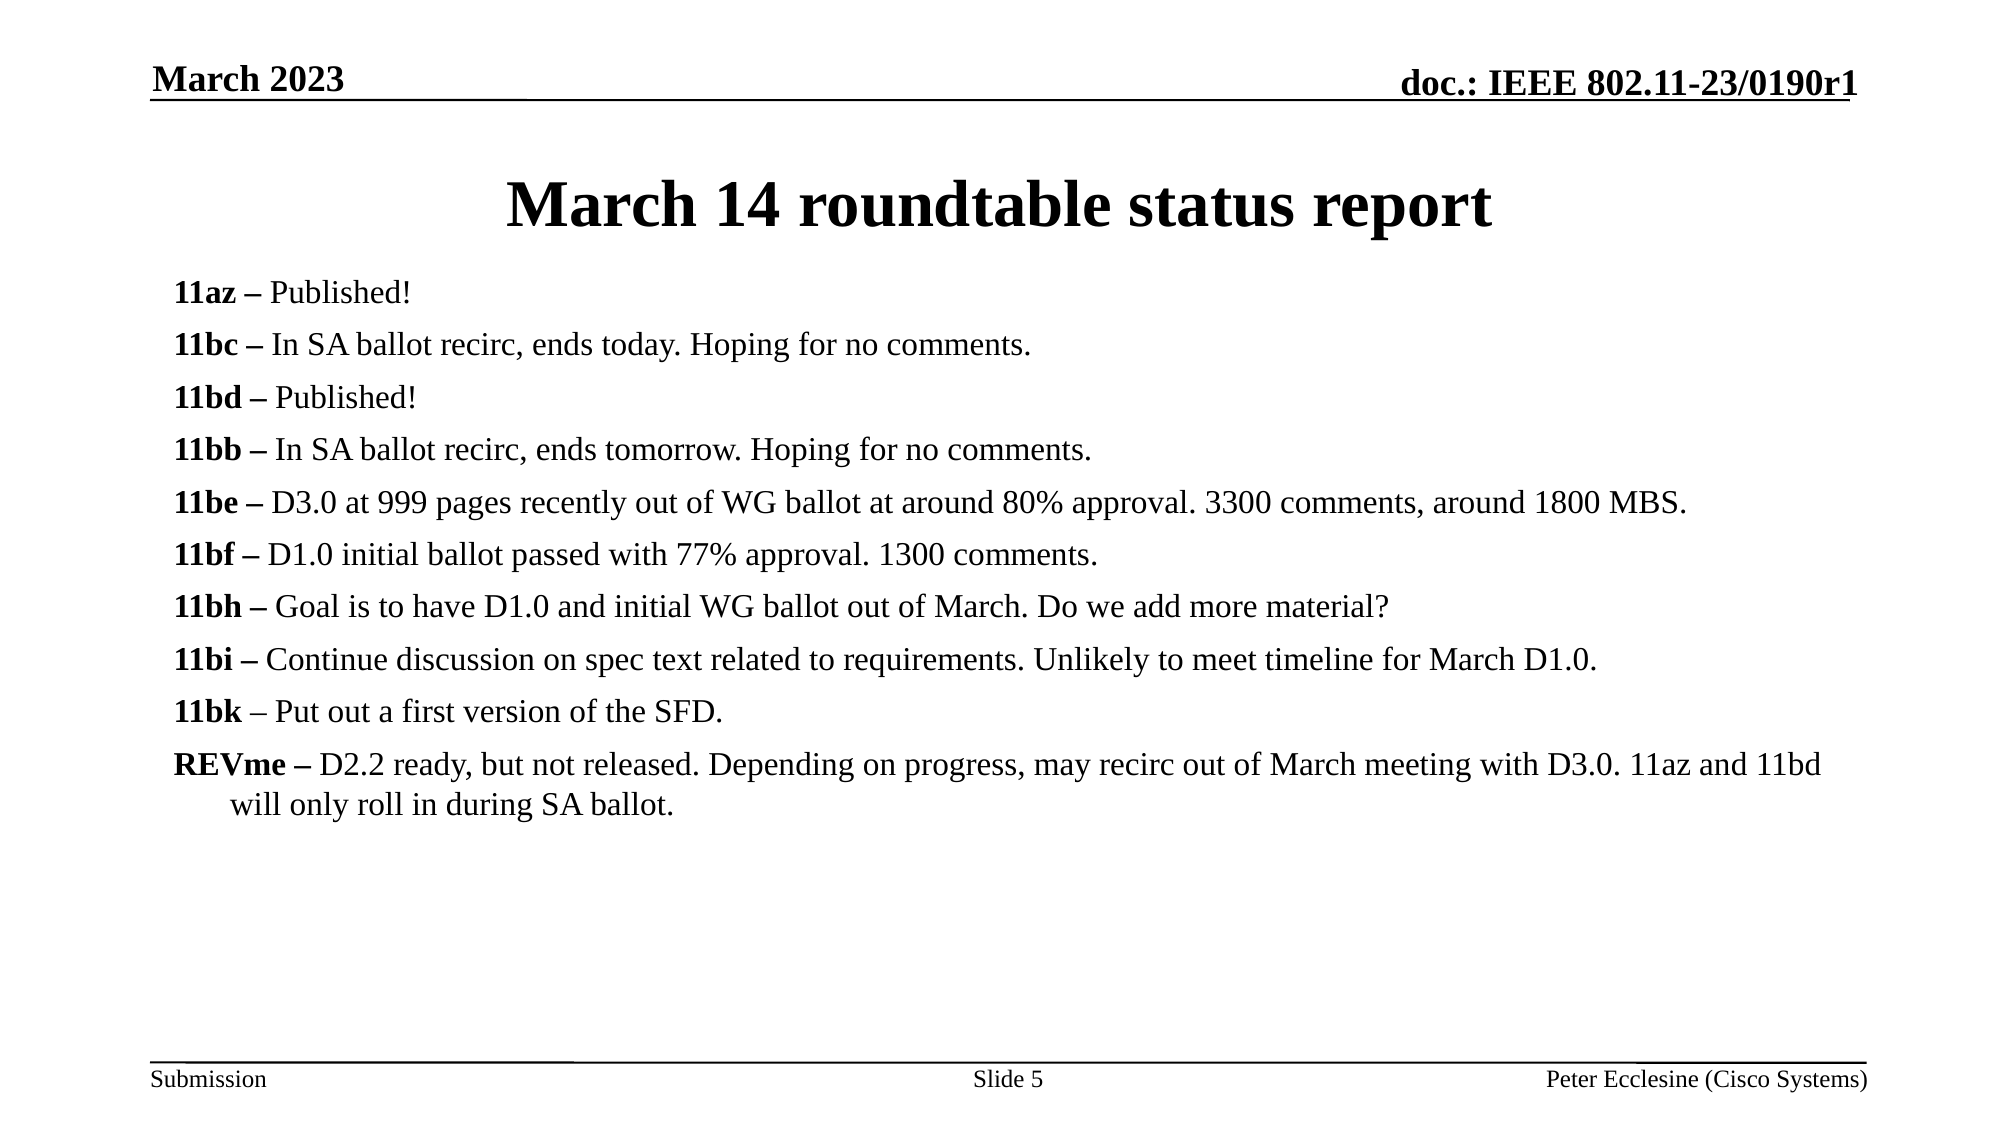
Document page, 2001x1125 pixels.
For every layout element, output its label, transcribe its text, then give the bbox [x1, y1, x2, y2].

footer Peter Ecclesine (Cisco Systems) [1171, 1061, 1869, 1093]
list 11az – Published! 11bc – In SA ballot recirc, ends today. Hoping for no comments. 11bd – Published! 11bb – In SA ballot recirc, ends tomorrow. Hoping for no comments. 11be – D3.0 at 999 pages recently out of WG ballot at around 80% approval. 3300 comments, around 1800 MBS. 11bf – D1.0 initial ballot passed with 77% approval. 1300 comments. 11bh – Goal is to have D1.0 and initial WG ballot out of March. Do we add more material? 11bi – Continue discussion on spec text related to requirements. Unlikely to meet timeline for March D1.0. 11bk – Put out a first version of the SFD. REVme – D2.2 ready, but not released. Depending on progress, may recirc out of March meeting with D3.0. 11az and 11bd will only roll in during SA ballot. [158, 262, 1859, 1051]
slide_number Slide 5 [950, 1061, 1067, 1123]
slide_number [152, 54, 563, 100]
title March 14 roundtable status report [149, 112, 1851, 288]
